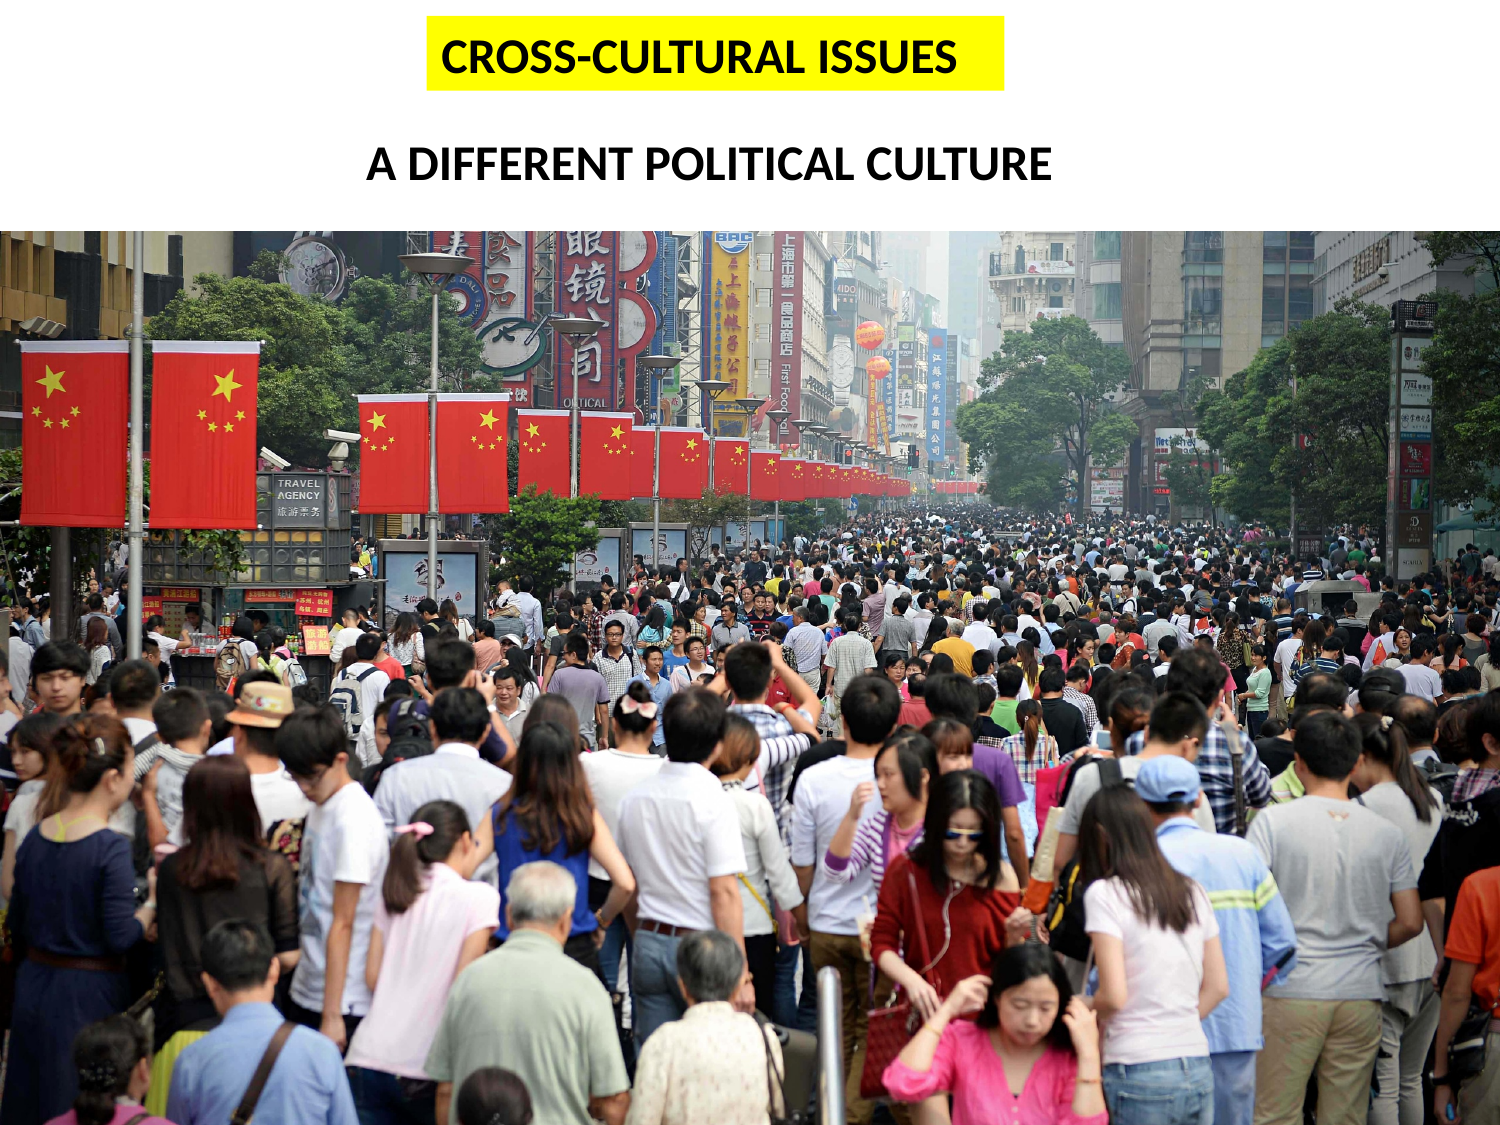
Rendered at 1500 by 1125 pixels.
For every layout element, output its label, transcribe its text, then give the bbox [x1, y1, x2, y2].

text_box CROSS-CULTURAL ISSUES [426, 15, 1005, 91]
text_box A DIFFERENT POLITICAL CULTURE [351, 123, 1080, 199]
picture [0, 231, 1500, 1125]
